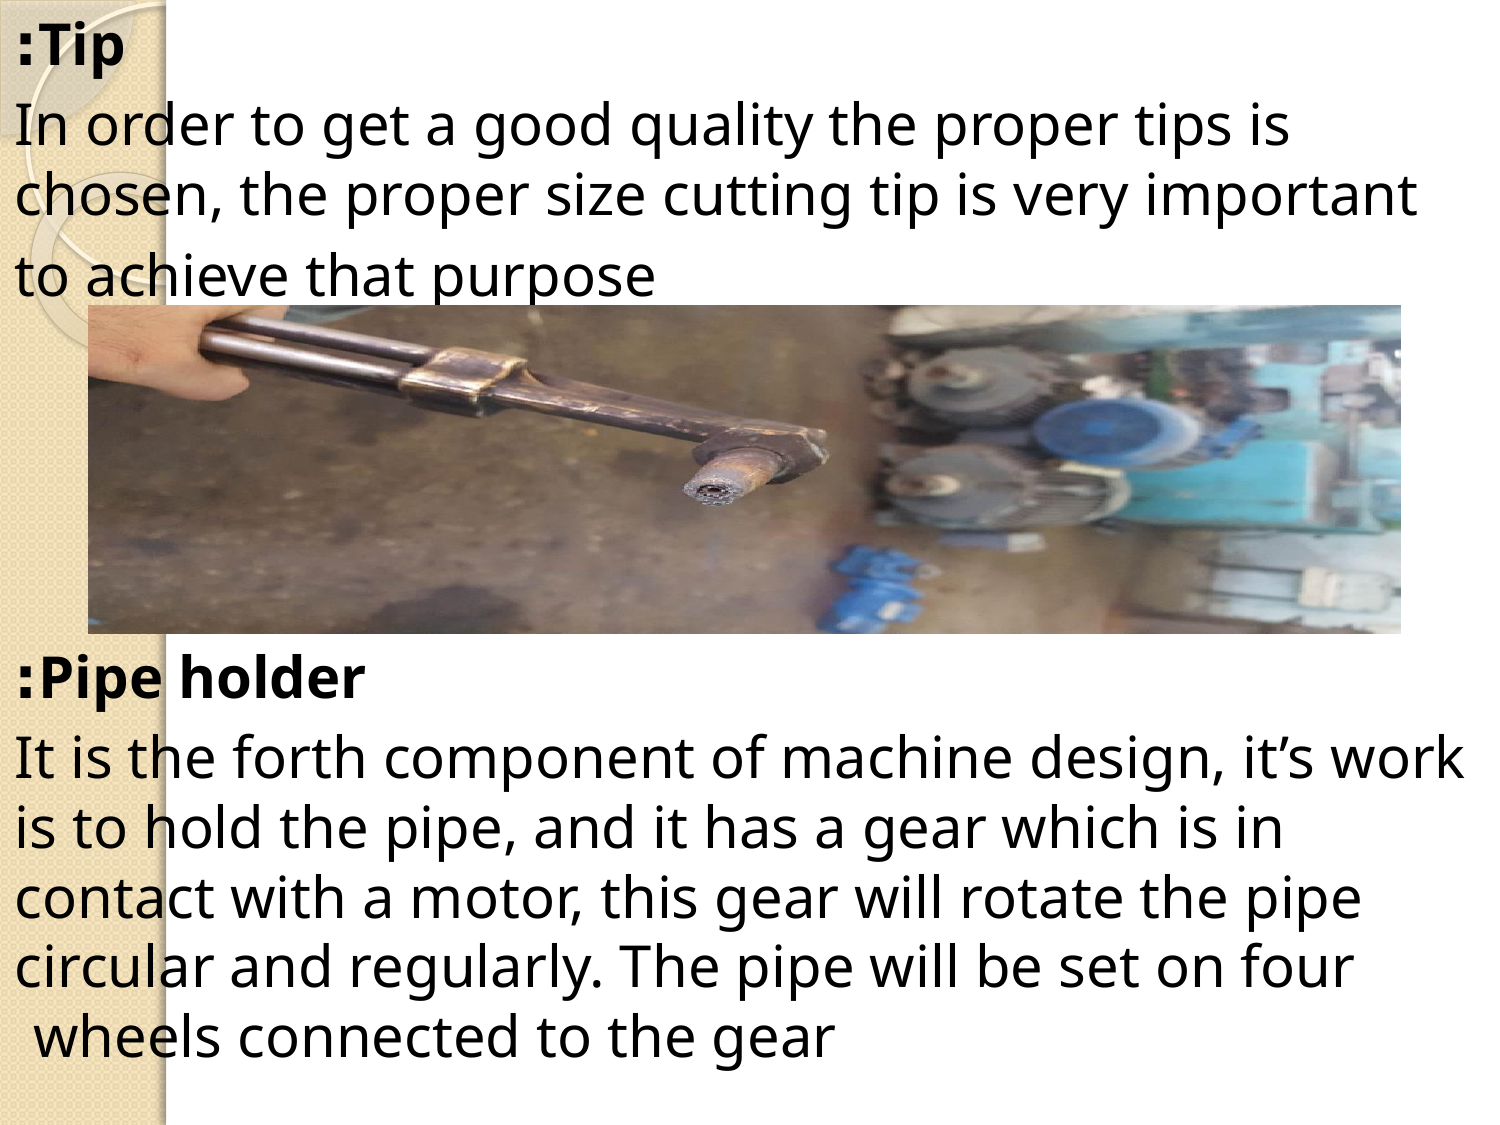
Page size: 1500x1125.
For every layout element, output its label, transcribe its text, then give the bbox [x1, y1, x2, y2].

list Tip: In order to get a good quality the proper tips is chosen, the proper size cutting tip is very important to achieve that purpose Pipe holder: It is the forth component of machine design, it’s work is to hold the pipe, and it has a gear which is in contact with a motor, this gear will rotate the pipe circular and regularly. The pipe will be set on four wheels connected to the gear [0, 0, 1500, 1125]
picture [88, 304, 1402, 634]
